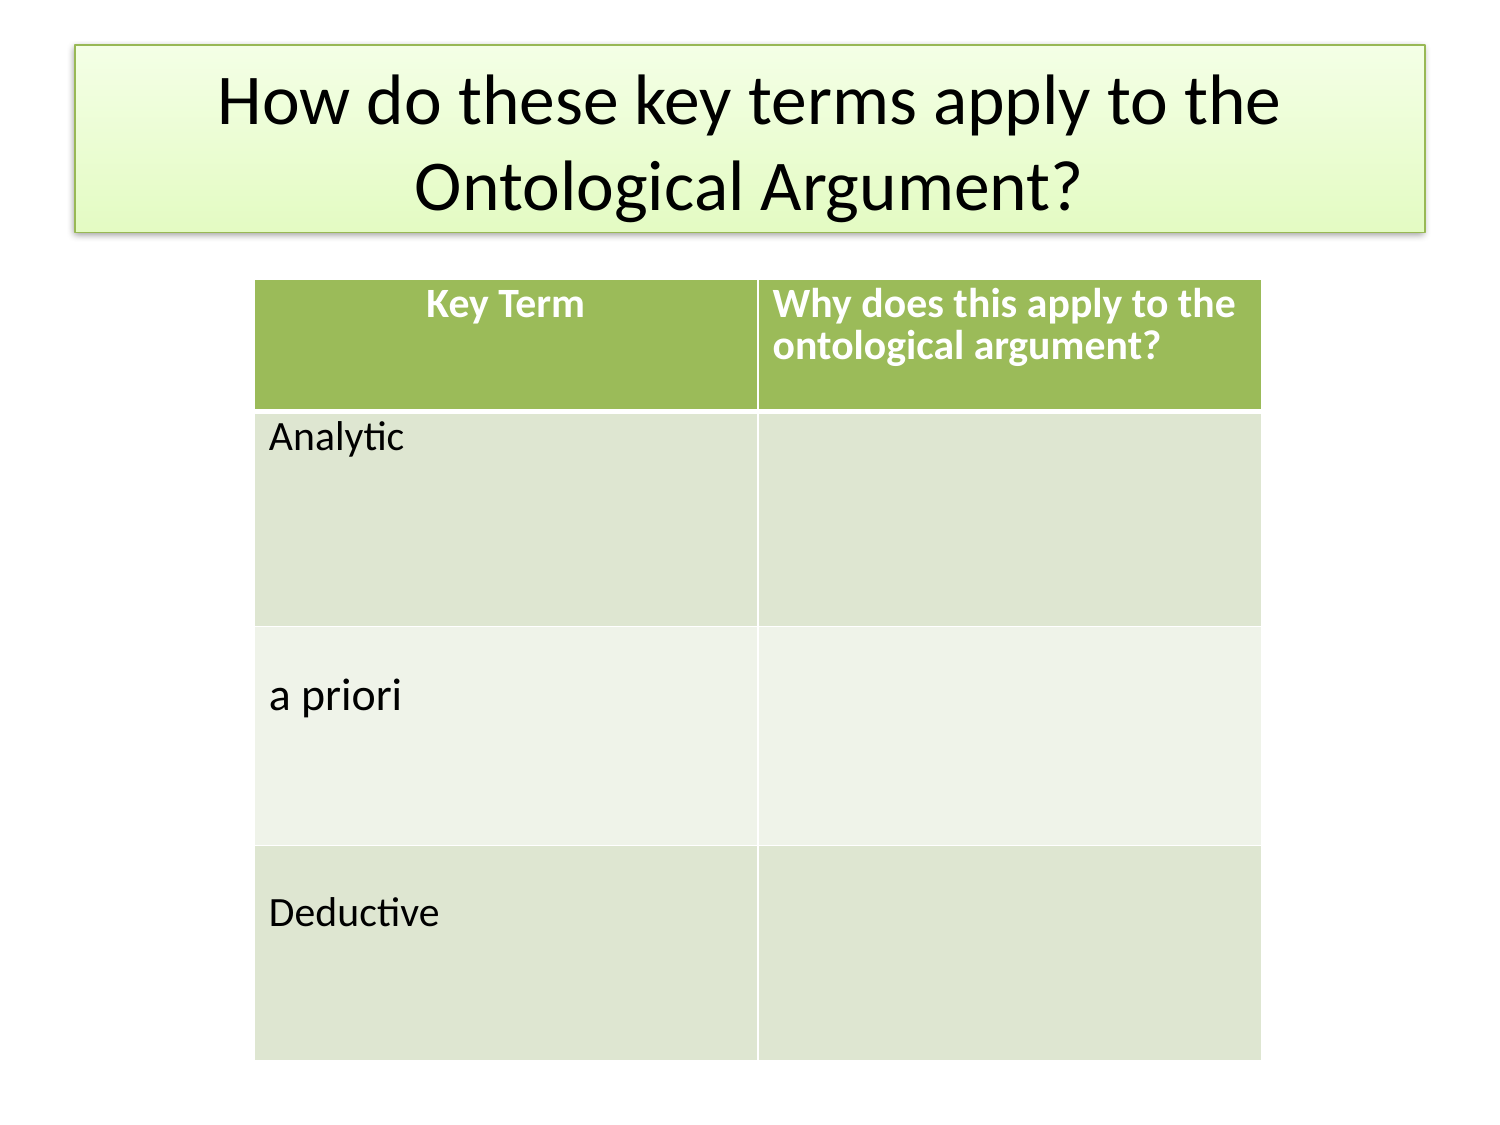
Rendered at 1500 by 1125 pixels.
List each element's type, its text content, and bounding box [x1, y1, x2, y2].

table_cell [759, 414, 1261, 626]
table_header Key Term [255, 280, 757, 409]
table_cell Analytic [255, 414, 757, 626]
title How do these key terms apply to the Ontological Argument? [74, 44, 1426, 233]
table_cell [759, 627, 1261, 845]
table_cell Deductive [255, 846, 757, 1060]
table_cell [759, 846, 1261, 1060]
table_header Why does this apply to the ontological argument? [759, 280, 1261, 409]
table_cell a priori [255, 627, 757, 845]
